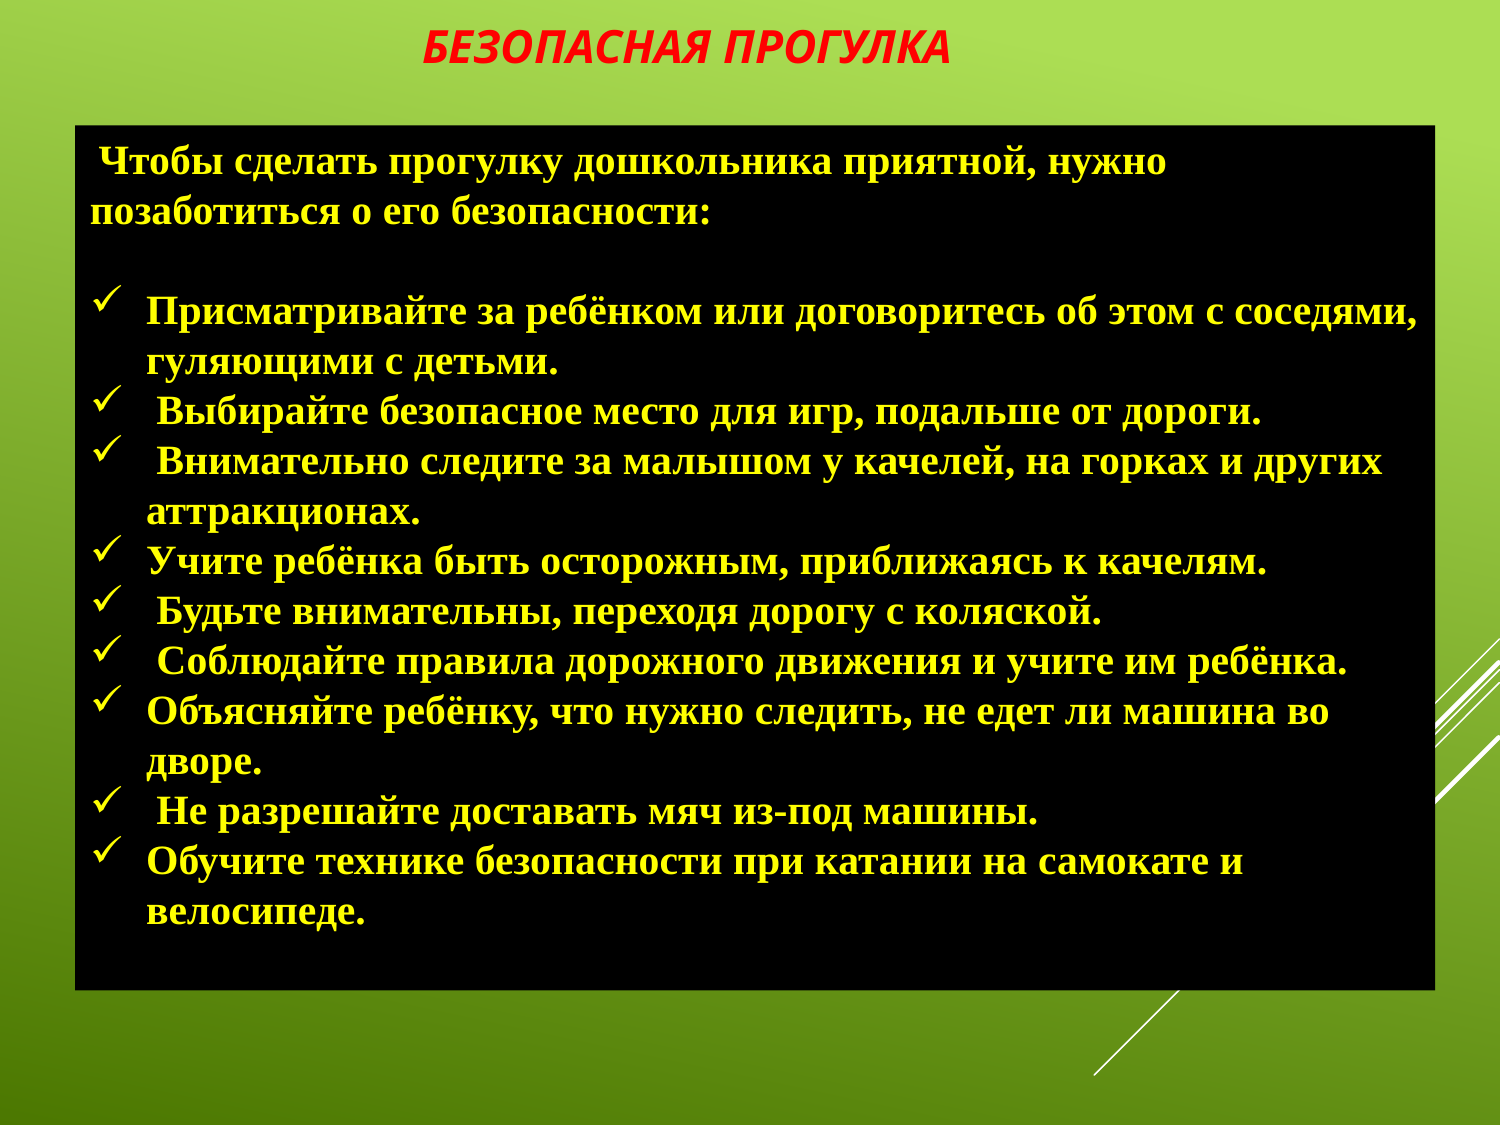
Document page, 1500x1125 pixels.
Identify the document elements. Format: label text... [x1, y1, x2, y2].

title Безопасная прогулка [75, 0, 1300, 90]
text_box Чтобы сделать прогулку дошкольника приятной, нужно позаботиться о его безопасности: Присматривайте за ребёнком или договоритесь об этом с соседями, гуляющими с детьми. Выбирайте безопасное место для игр, подальше от дороги. Внимательно следите за малышом у качелей, на горках и других аттракционах. Учите ребёнка быть осторожным, приближаясь к качелям. Будьте внимательны, переходя дорогу с коляской. Соблюдайте правила дорожного движения и учите им ребёнка. Объясняйте ребёнку, что нужно следить, не едет ли машина во дворе. Не разрешайте доставать мяч из-под машины. Обучите технике безопасности при катании на самокате и велосипеде. [75, 125, 1436, 991]
